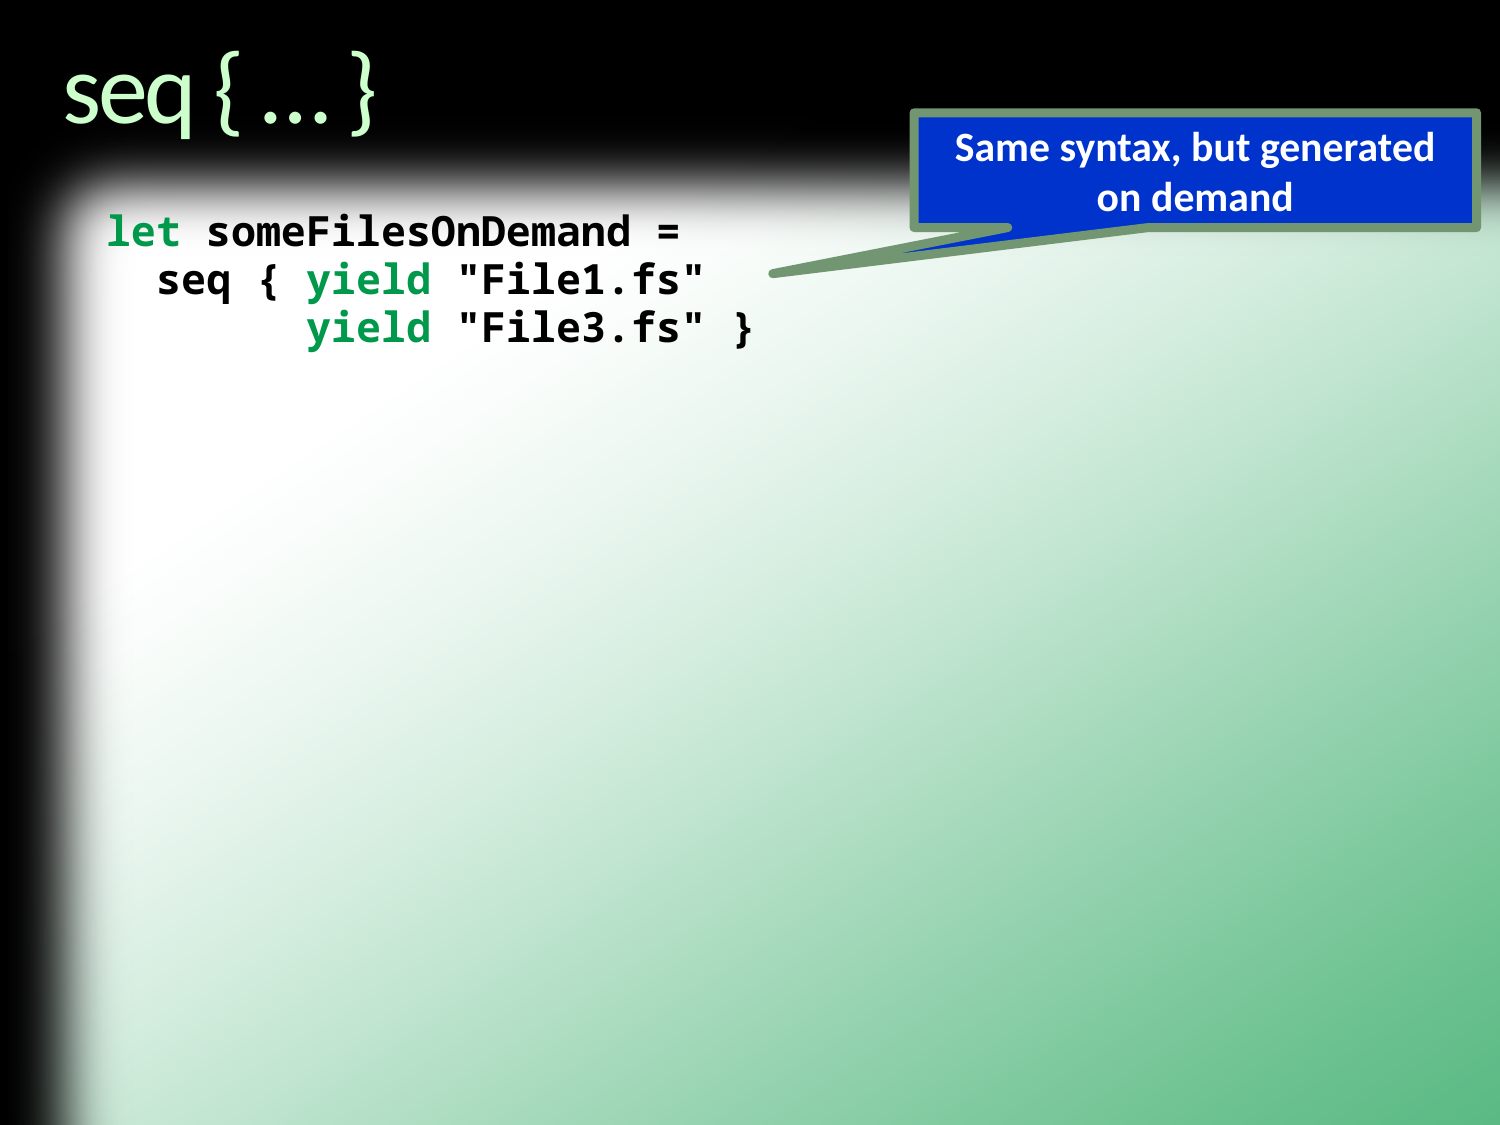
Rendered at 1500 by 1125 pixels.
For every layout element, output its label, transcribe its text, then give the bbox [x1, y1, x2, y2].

picture [0, 0, 1500, 1125]
text_box Same syntax, but generated on demand [768, 108, 1482, 279]
list let someFilesOnDemand = seq { yield "File1.fs" yield "File3.fs" } [106, 214, 1433, 537]
title seq { … } [62, 37, 1438, 147]
